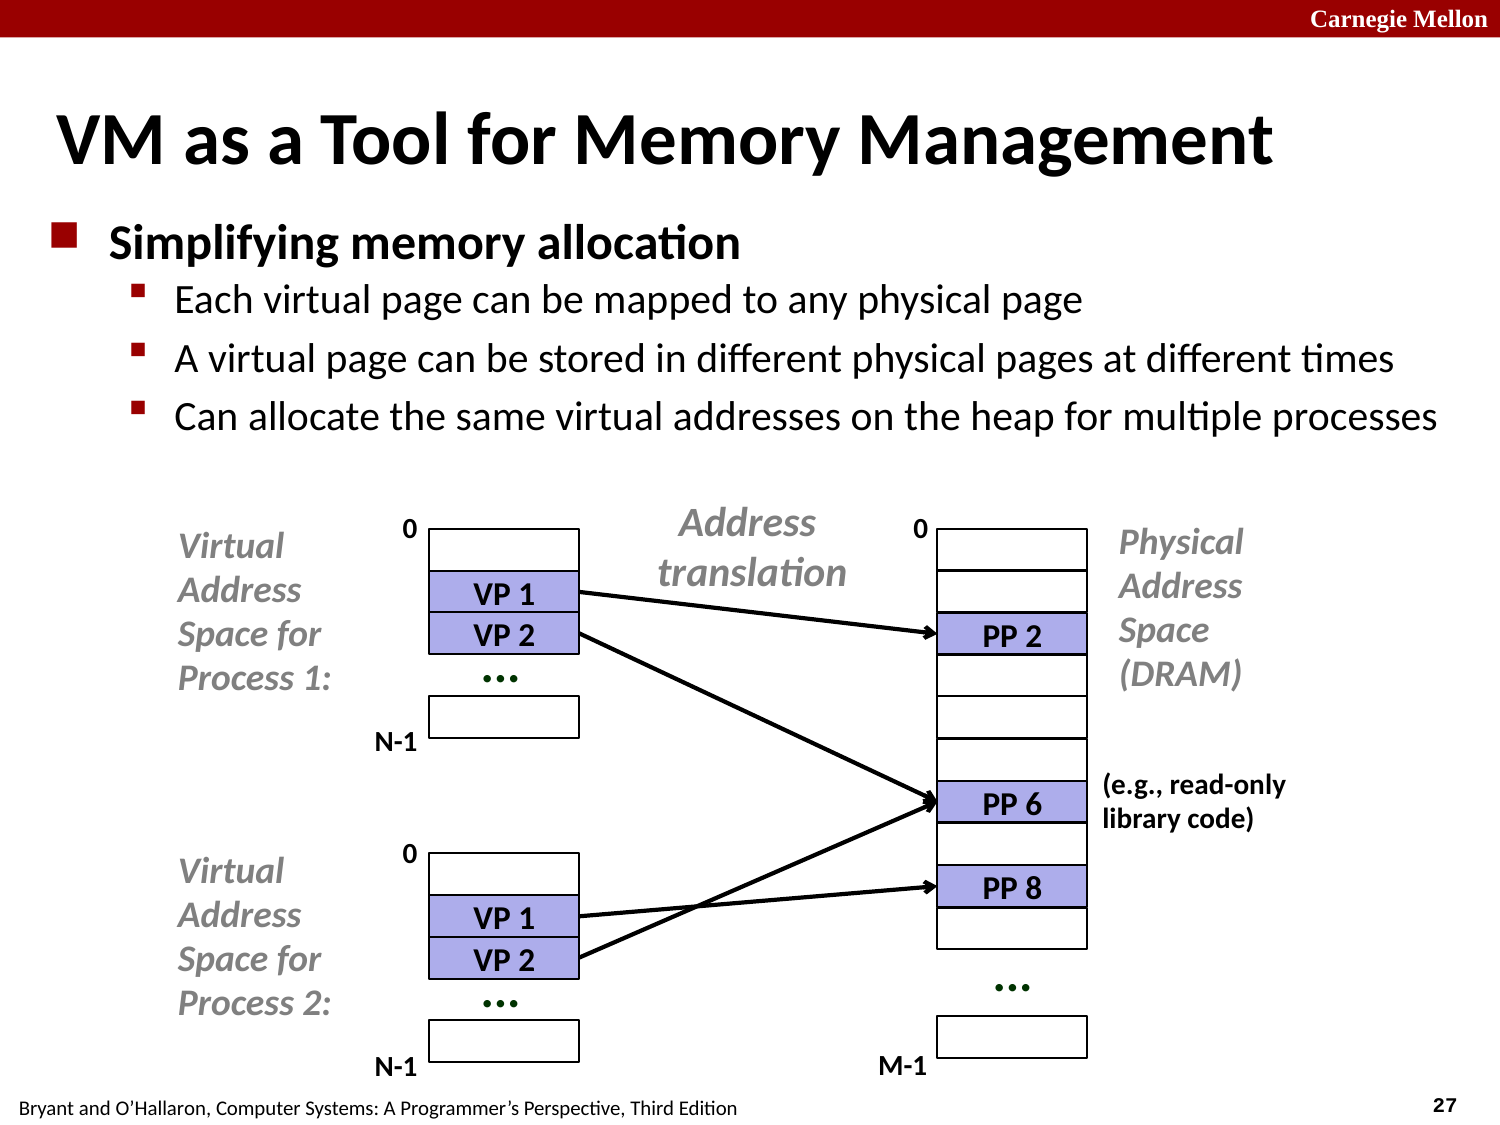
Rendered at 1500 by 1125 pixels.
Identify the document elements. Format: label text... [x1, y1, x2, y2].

text_box 0 [387, 828, 433, 878]
text_box [429, 1020, 580, 1063]
text_box Virtual Address Space for Process 1: [162, 516, 388, 707]
text_box [937, 1016, 1088, 1058]
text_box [578, 801, 938, 885]
text_box VM as a Tool for Memory Management [41, 87, 1455, 182]
text_box N-1 [359, 716, 433, 766]
text_box [429, 853, 573, 895]
text_box [937, 528, 1088, 570]
text_box VP 1 [429, 895, 573, 936]
text_box [942, 823, 1088, 865]
text_box 0 [898, 503, 944, 553]
text_box [942, 696, 1088, 738]
text_box [942, 738, 1088, 780]
text_box PP 6 [941, 780, 1088, 823]
text_box Address translation [642, 487, 863, 590]
list Simplifying memory allocation Each virtual page can be mapped to any physical page A virtual page can be stored in different physical pages at different times Can allocate the same virtual addresses on the heap for multiple processes [37, 212, 1463, 519]
text_box PP 8 [942, 865, 1088, 907]
text_box [942, 907, 1088, 950]
text_box 0 [387, 503, 433, 553]
text_box ... [977, 941, 1048, 1010]
text_box [429, 695, 573, 738]
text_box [578, 885, 938, 917]
text_box [429, 529, 580, 570]
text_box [578, 591, 938, 633]
text_box Virtual Address Space for Process 2: [162, 841, 388, 1032]
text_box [578, 923, 938, 958]
text_box VP 1 [429, 570, 580, 612]
text_box VP 2 [429, 612, 573, 655]
text_box PP 2 [942, 612, 1088, 654]
text_box VP 2 [429, 936, 580, 979]
text_box ... [465, 957, 536, 1026]
text_box (e.g., read-only library code) [1088, 760, 1326, 844]
text_box ... [465, 633, 536, 701]
text_box M-1 [863, 1040, 943, 1090]
text_box [937, 570, 1088, 612]
text_box [942, 654, 1088, 696]
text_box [578, 633, 938, 801]
text_box Physical Address Space (DRAM) [1104, 511, 1280, 703]
text_box N-1 [359, 1041, 433, 1091]
